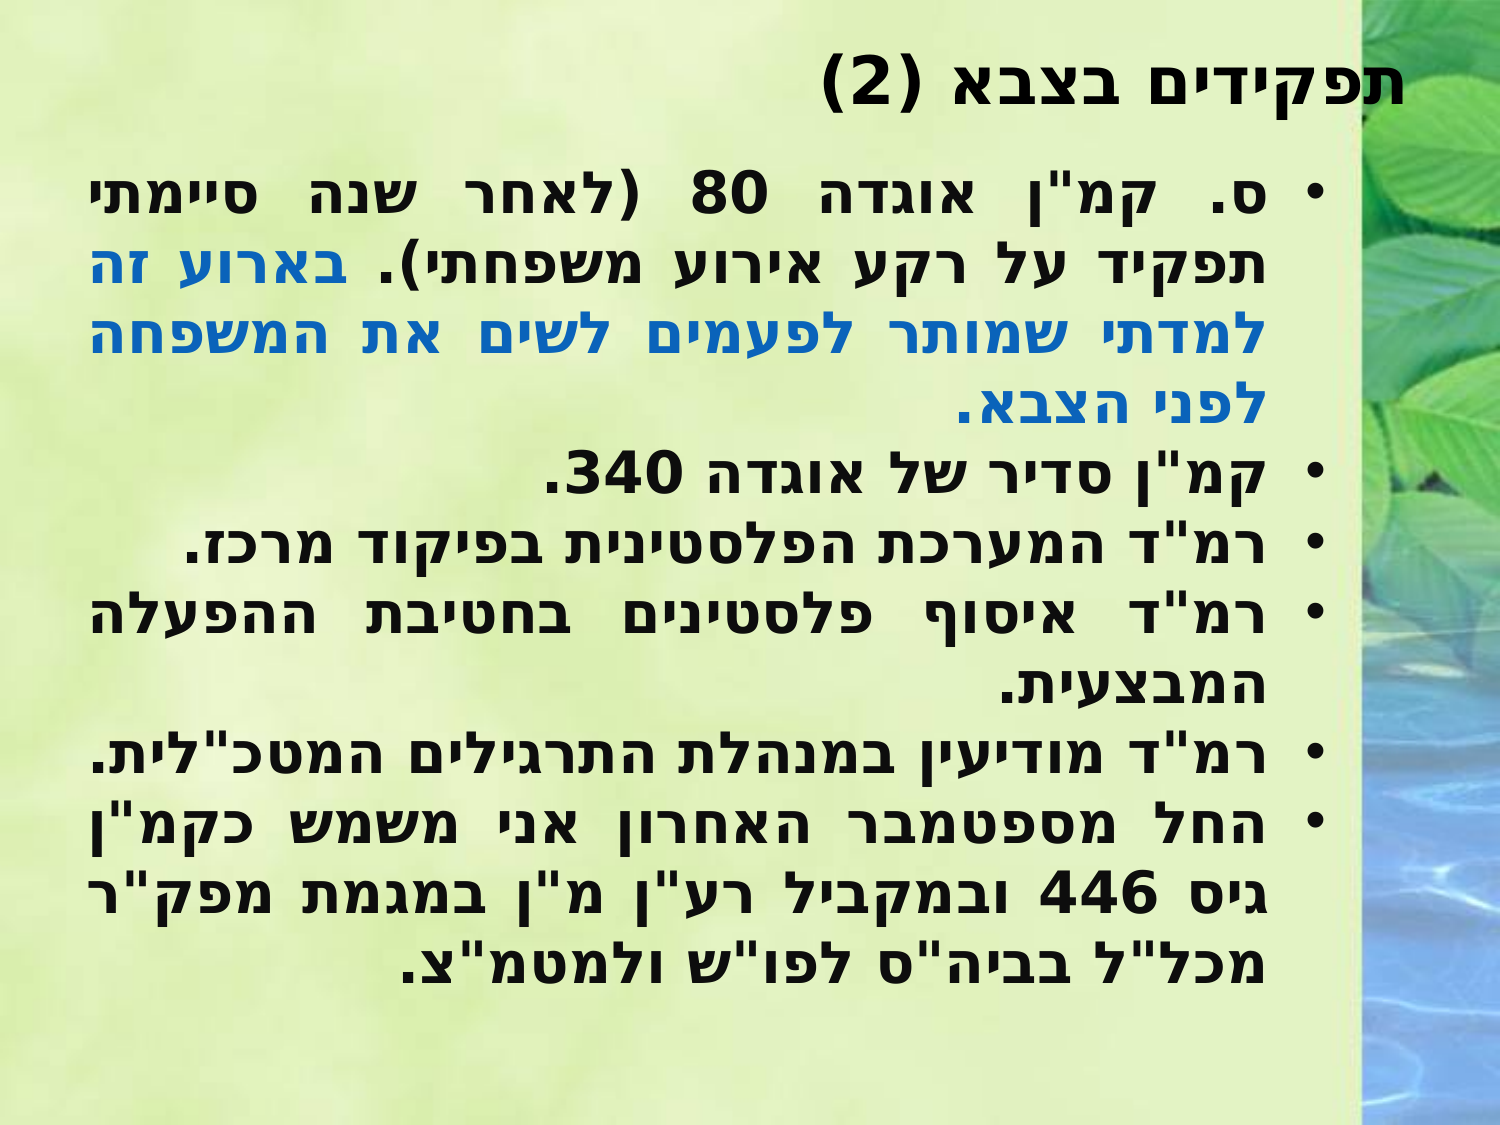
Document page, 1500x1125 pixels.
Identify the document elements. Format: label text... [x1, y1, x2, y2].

text_box ס. קמ"ן אוגדה 80 (לאחר שנה סיימתי תפקיד על רקע אירוע משפחתי). בארוע זה למדתי שמותר לפעמים לשים את המשפחה לפני הצבא. קמ"ן סדיר של אוגדה 340. רמ"ד המערכת הפלסטינית בפיקוד מרכז. רמ"ד איסוף פלסטינים בחטיבת ההפעלה המבצעית. רמ"ד מודיעין במנהלת התרגילים המטכ"לית. החל מספטמבר האחרון אני משמש כקמ"ן גיס 446 ובמקביל רע"ן מ"ן במגמת מפק"ר מכל"ל בביה"ס לפו"ש ולמטמ"צ. [72, 147, 1341, 1003]
picture [0, 0, 1500, 1125]
text_box תפקידים בצבא (2) [803, 30, 1425, 126]
